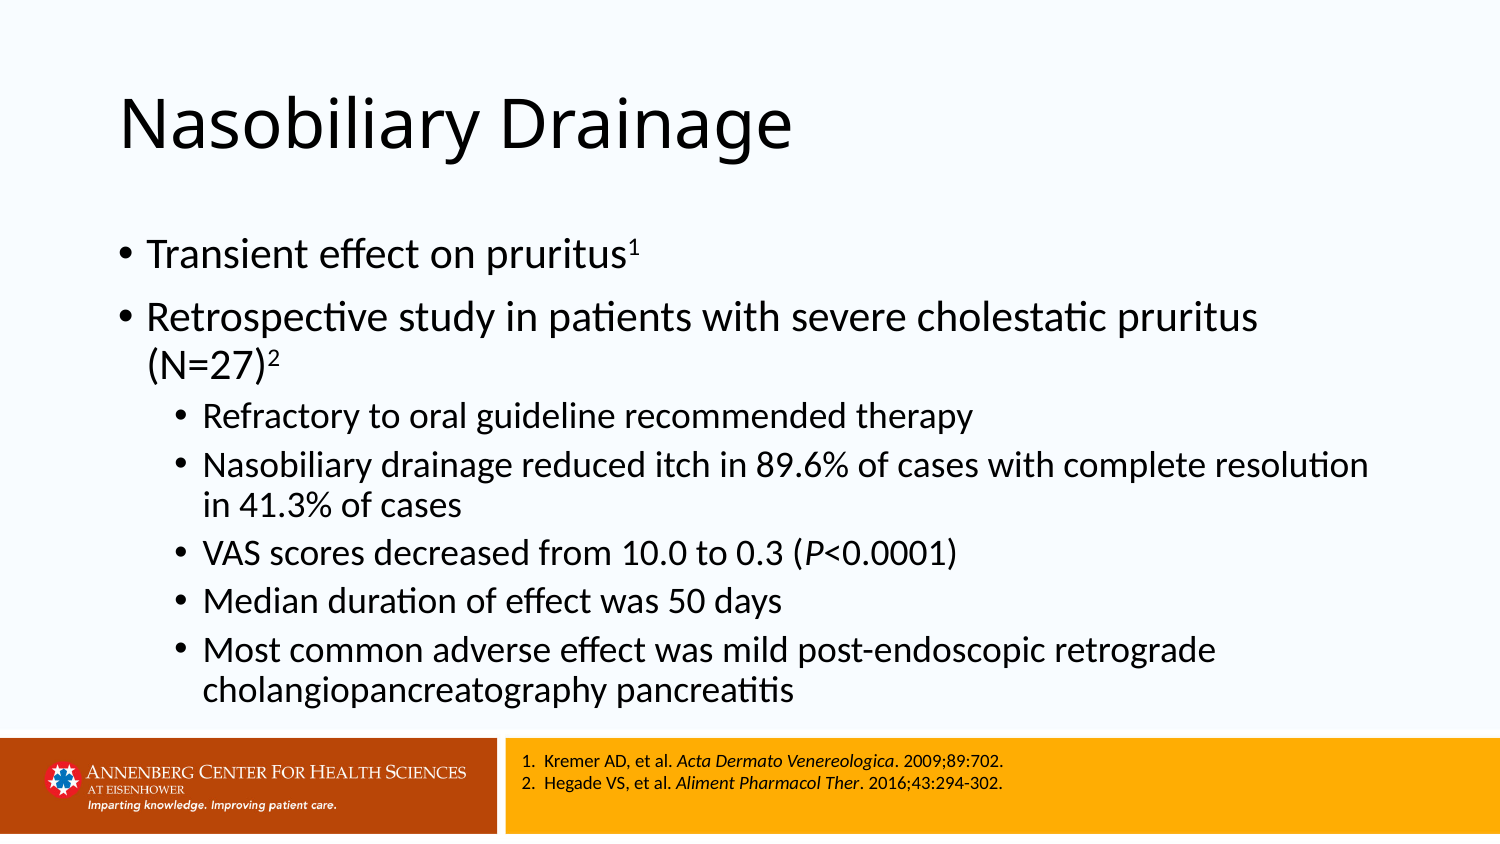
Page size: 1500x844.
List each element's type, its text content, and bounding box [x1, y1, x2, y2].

title Nasobiliary Drainage [103, 44, 1397, 208]
text_box 1. Kremer AD, et al. Acta Dermato Venereologica. 2009;89:702. 2. Hegade VS, et al. Aliment Pharmacol Ther. 2016;43:294-302. [506, 740, 1283, 801]
picture [0, 0, 1500, 844]
list Transient effect on pruritus1 Retrospective study in patients with severe cholestatic pruritus (N=27)2 Refractory to oral guideline recommended therapy Nasobiliary drainage reduced itch in 89.6% of cases with complete resolution in 41.3% of cases VAS scores decreased from 10.0 to 0.3 (P<0.0001) Median duration of effect was 50 days Most common adverse effect was mild post-endoscopic retrograde cholangiopancreatography pancreatitis [103, 223, 1397, 759]
